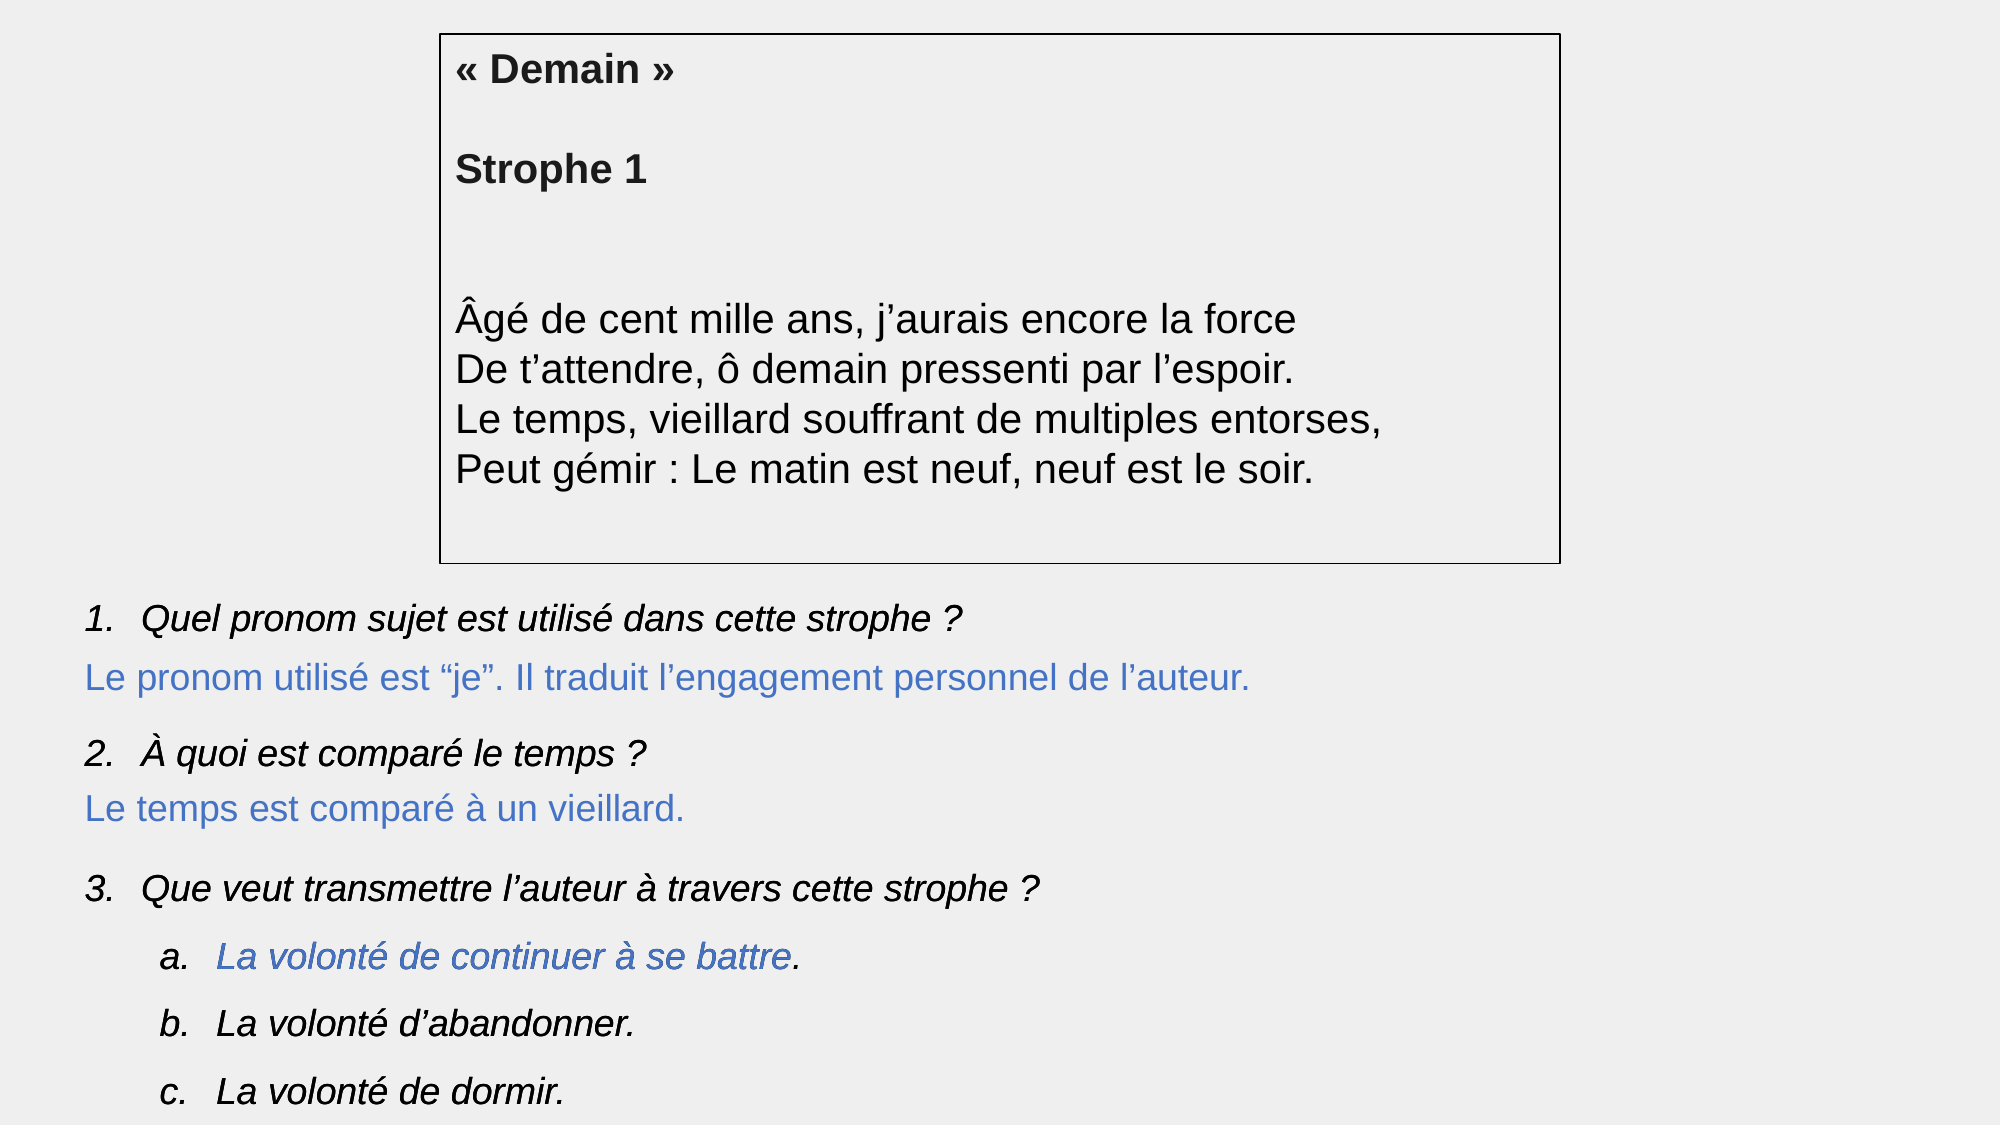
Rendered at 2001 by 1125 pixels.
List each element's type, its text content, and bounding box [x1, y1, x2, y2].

text_box Quel pronom sujet est utilisé dans cette strophe ? À quoi est comparé le temps ? Que veut transmettre l’auteur à travers cette strophe ? La volonté de continuer à se battre La volonté d’abandonner. La volonté de dormir. [50, 564, 1949, 1060]
text_box « Demain » Strophe 1 Âgé de cent mille ans, j’aurais encore la force De t’attendre, ô demain pressenti par l’espoir. Le temps, vieillard souffrant de multiples entorses, Peut gémir : Le matin est neuf, neuf est le soir. [439, 33, 1561, 564]
